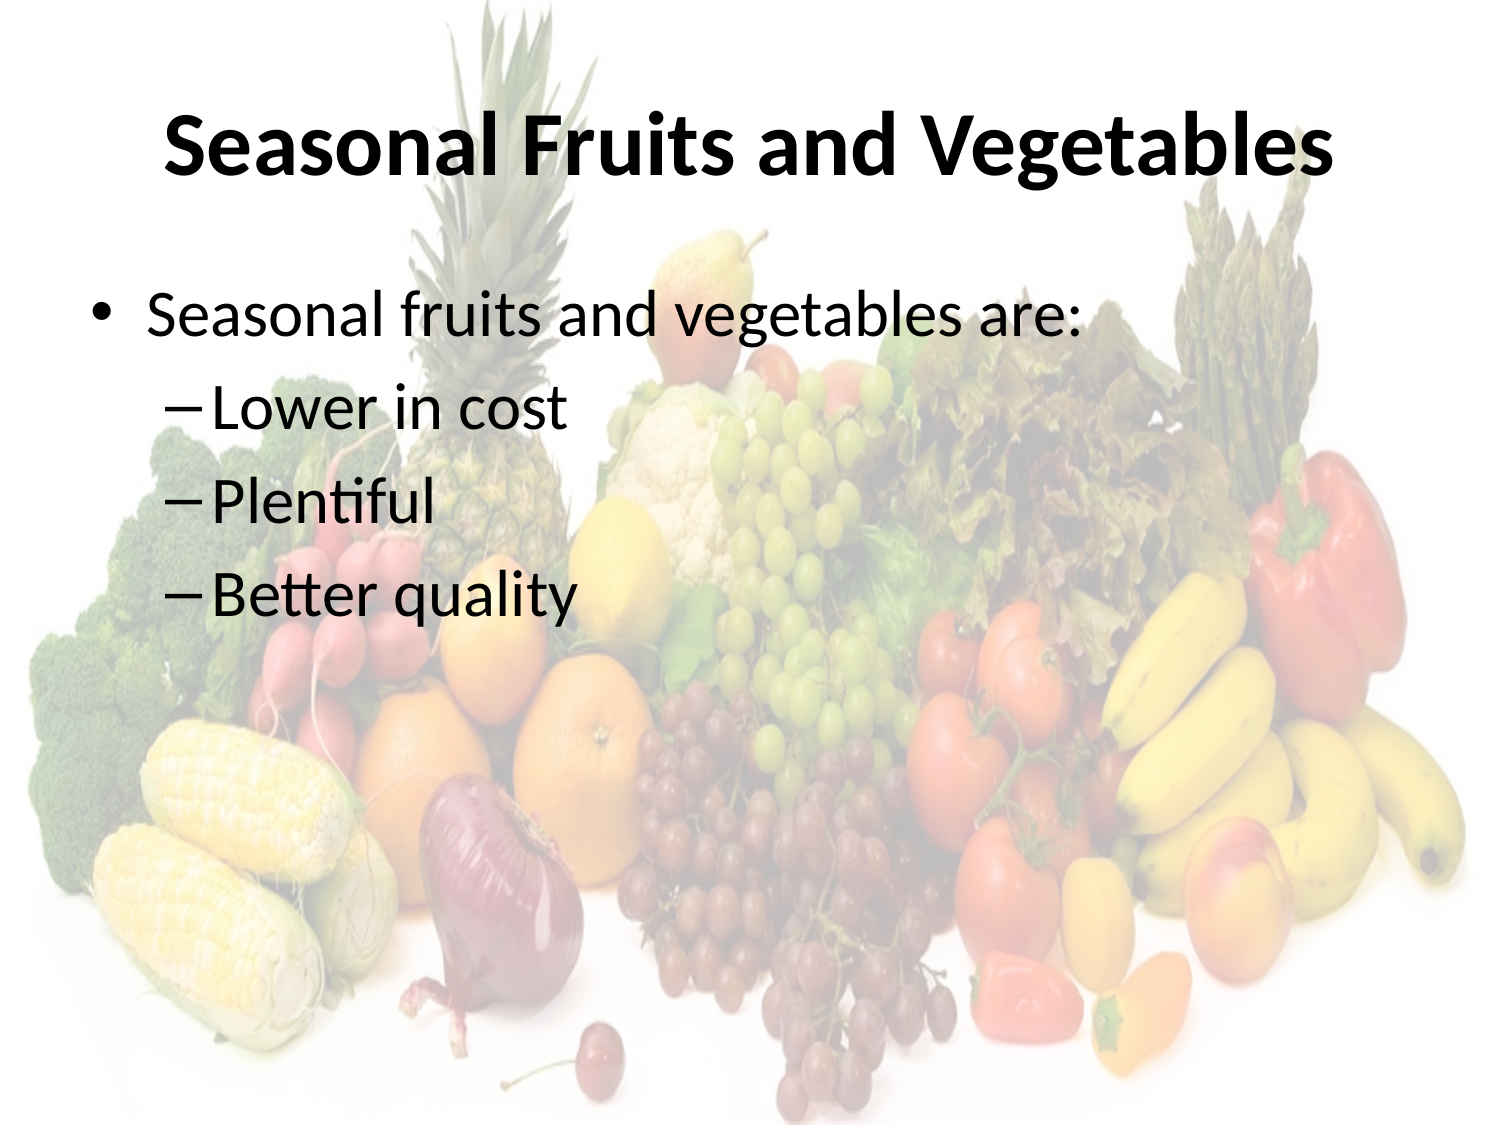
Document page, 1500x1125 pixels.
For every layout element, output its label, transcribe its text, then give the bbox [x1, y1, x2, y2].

list Seasonal fruits and vegetables are: Lower in cost Plentiful Better quality [75, 262, 1425, 1005]
title Seasonal Fruits and Vegetables [75, 45, 1425, 233]
